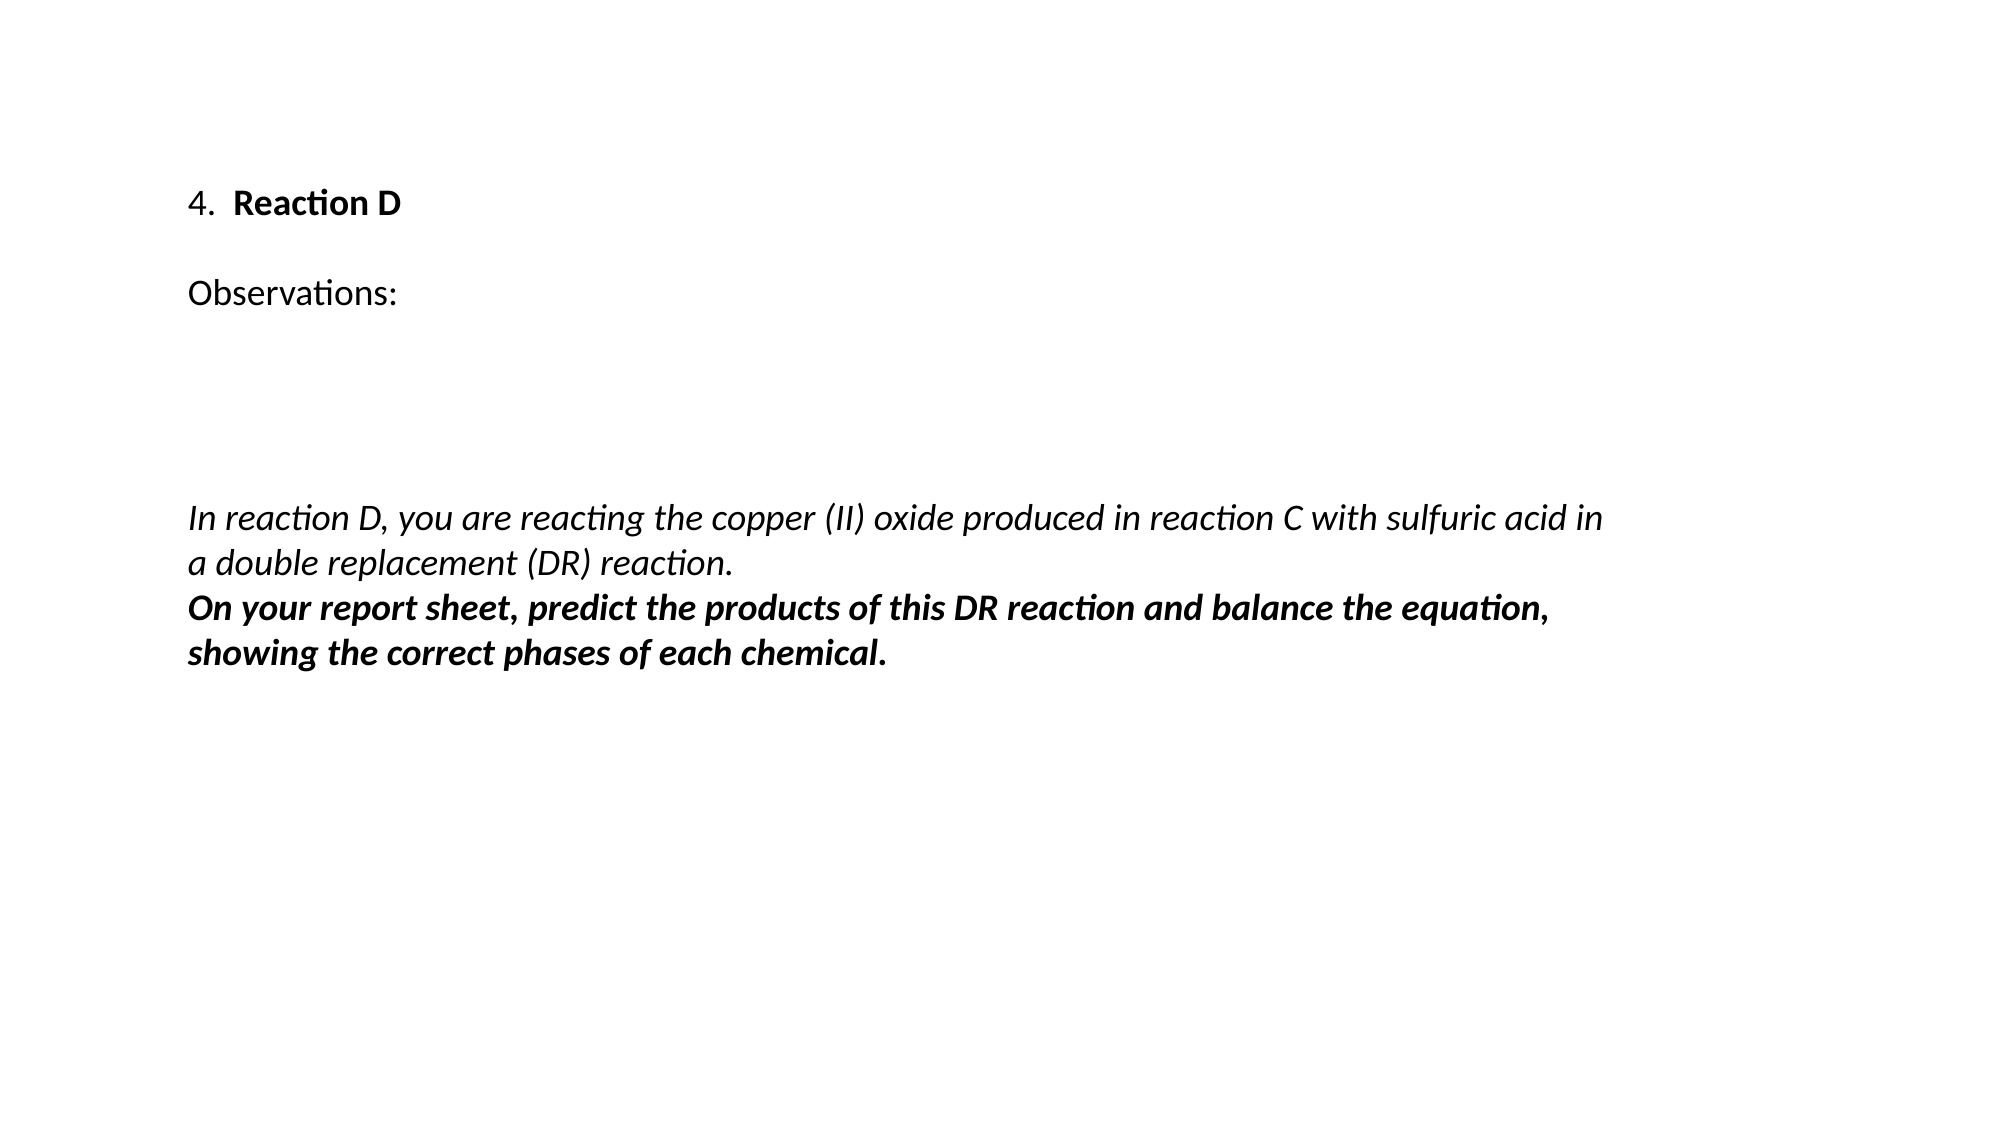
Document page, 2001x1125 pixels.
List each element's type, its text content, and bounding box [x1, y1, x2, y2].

text_box 4. Reaction D Observations: In reaction D, you are reacting the copper (II) oxide produced in reaction C with sulfuric acid in a double replacement (DR) reaction. On your report sheet, predict the products of this DR reaction and balance the equation, showing the correct phases of each chemical. [173, 170, 1629, 815]
